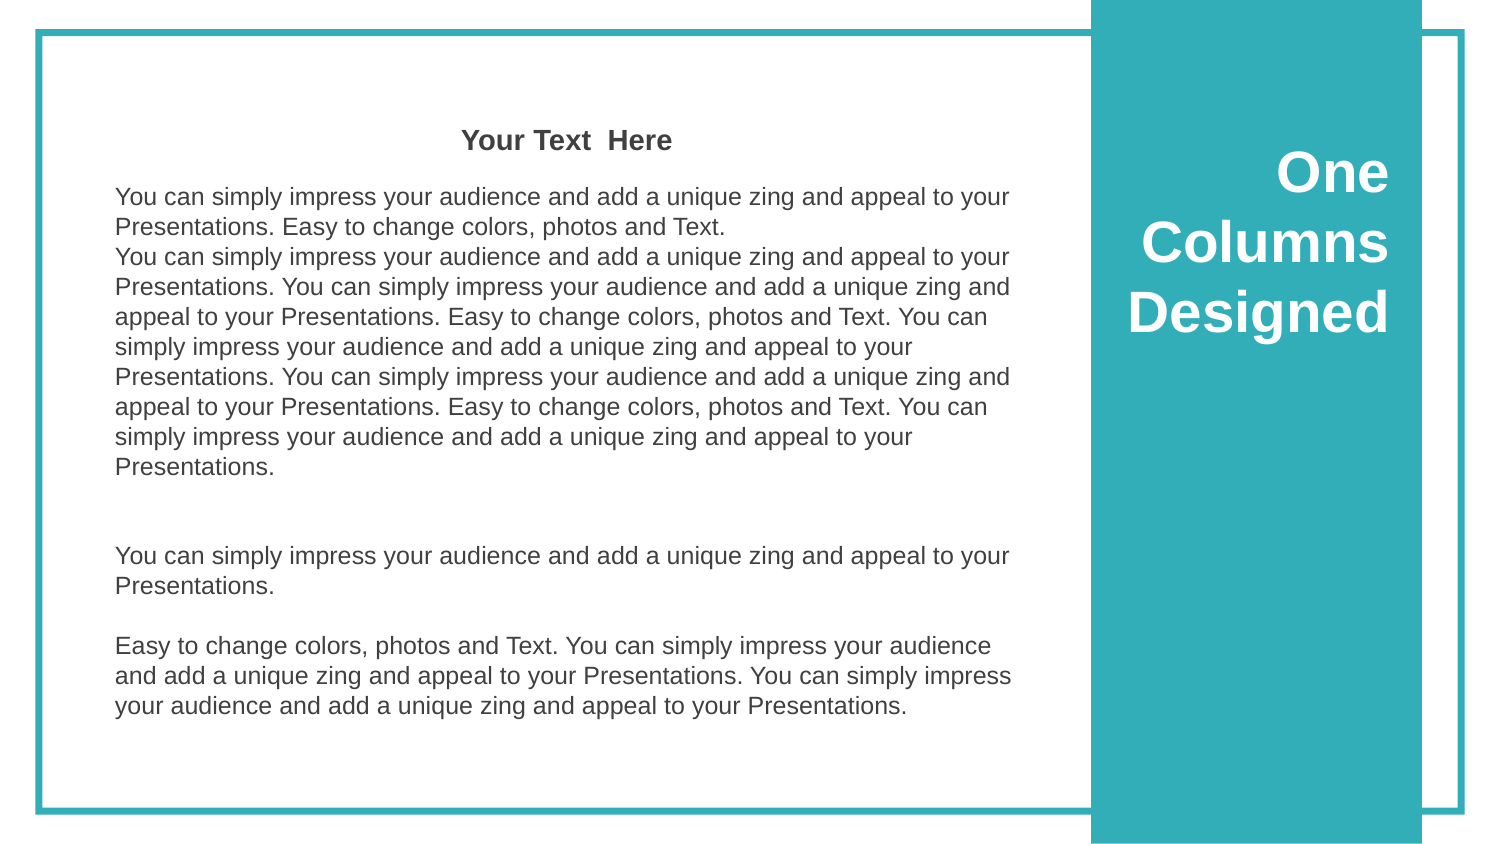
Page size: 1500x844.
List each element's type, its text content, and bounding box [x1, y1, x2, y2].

text_box [1089, 0, 1424, 844]
text_box [33, 27, 1089, 817]
text_box [1424, 27, 1467, 817]
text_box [100, 113, 1034, 734]
text_box One Columns Designed [1109, 126, 1405, 363]
